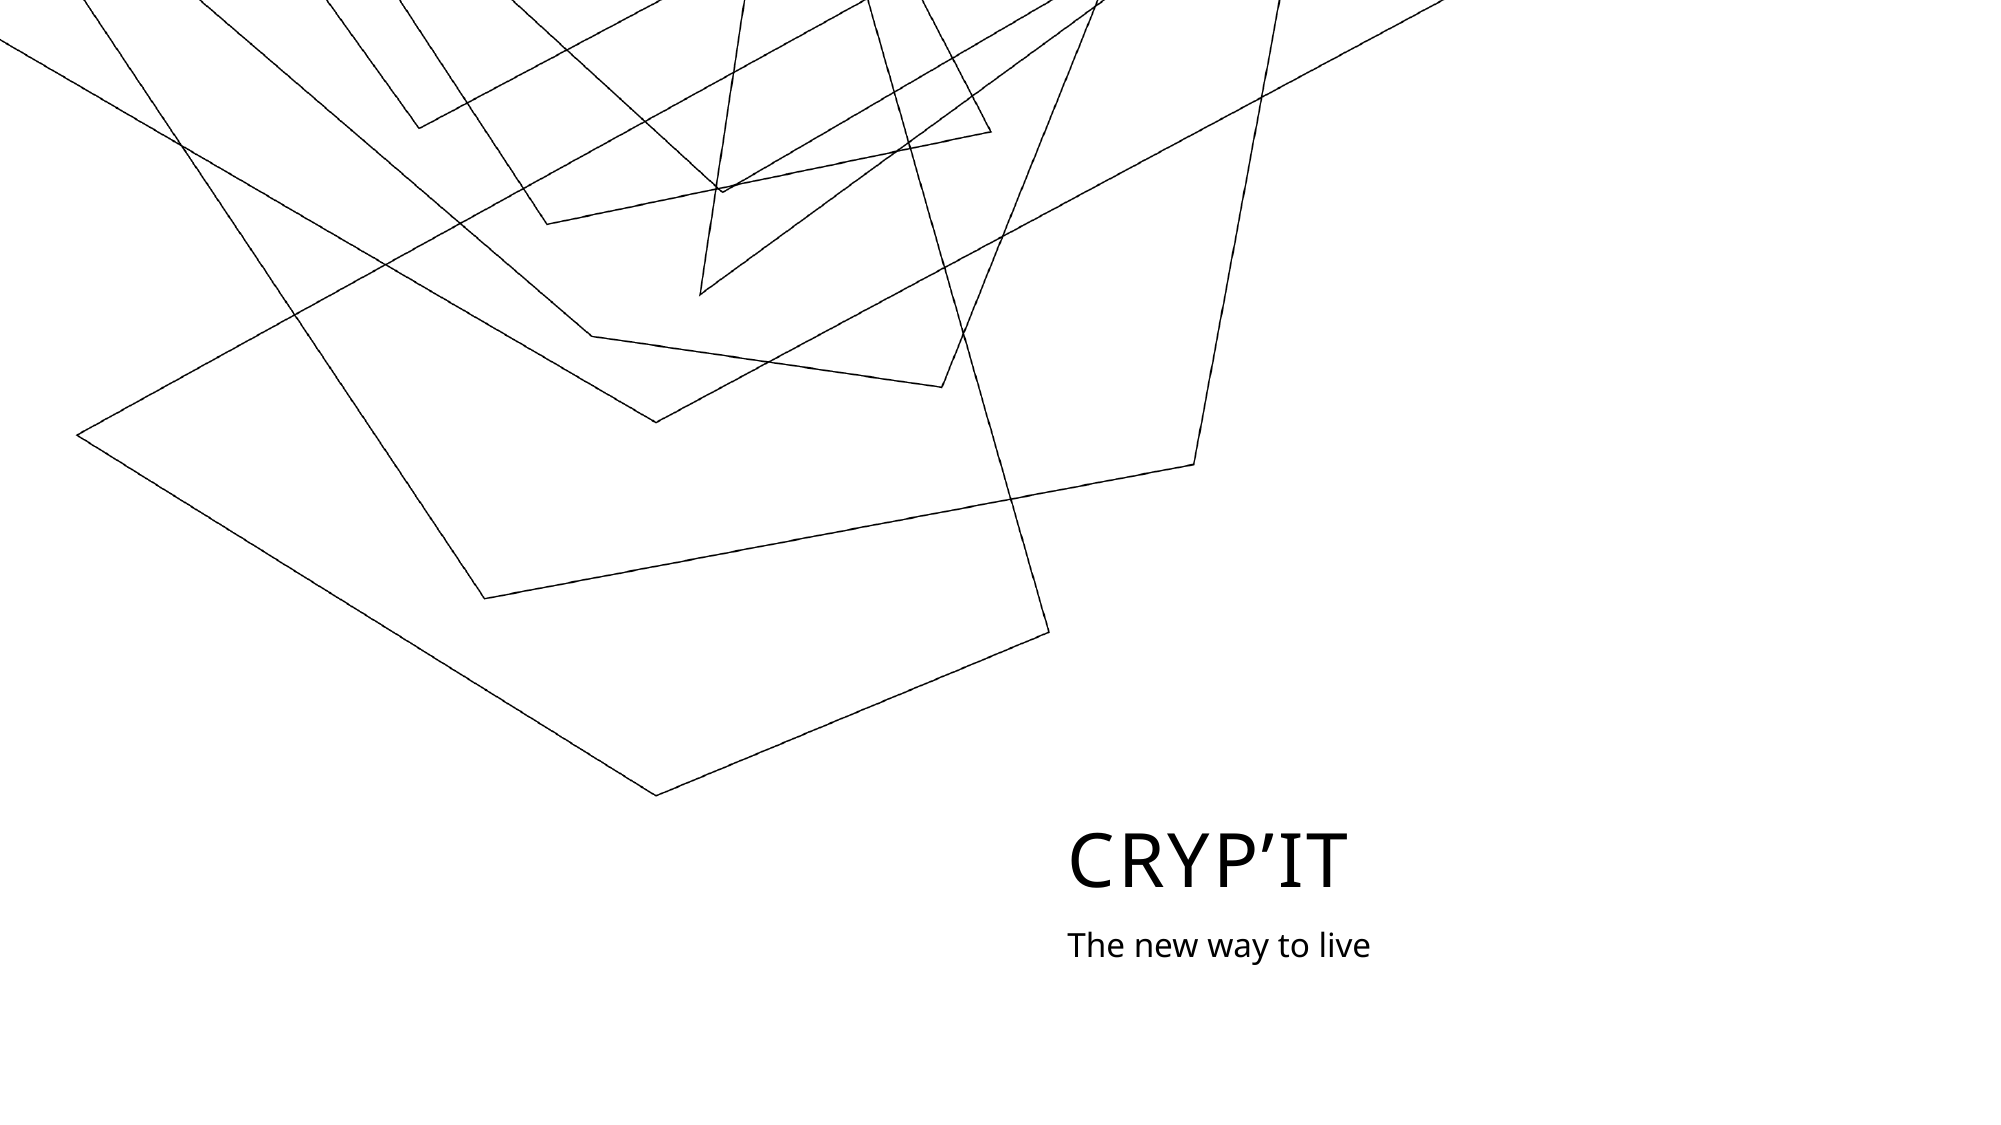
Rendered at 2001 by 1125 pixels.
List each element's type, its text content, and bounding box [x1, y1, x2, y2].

subtitle The new way to live [1052, 916, 1864, 982]
picture [0, 0, 1557, 830]
title Cryp’it [1052, 727, 1864, 912]
